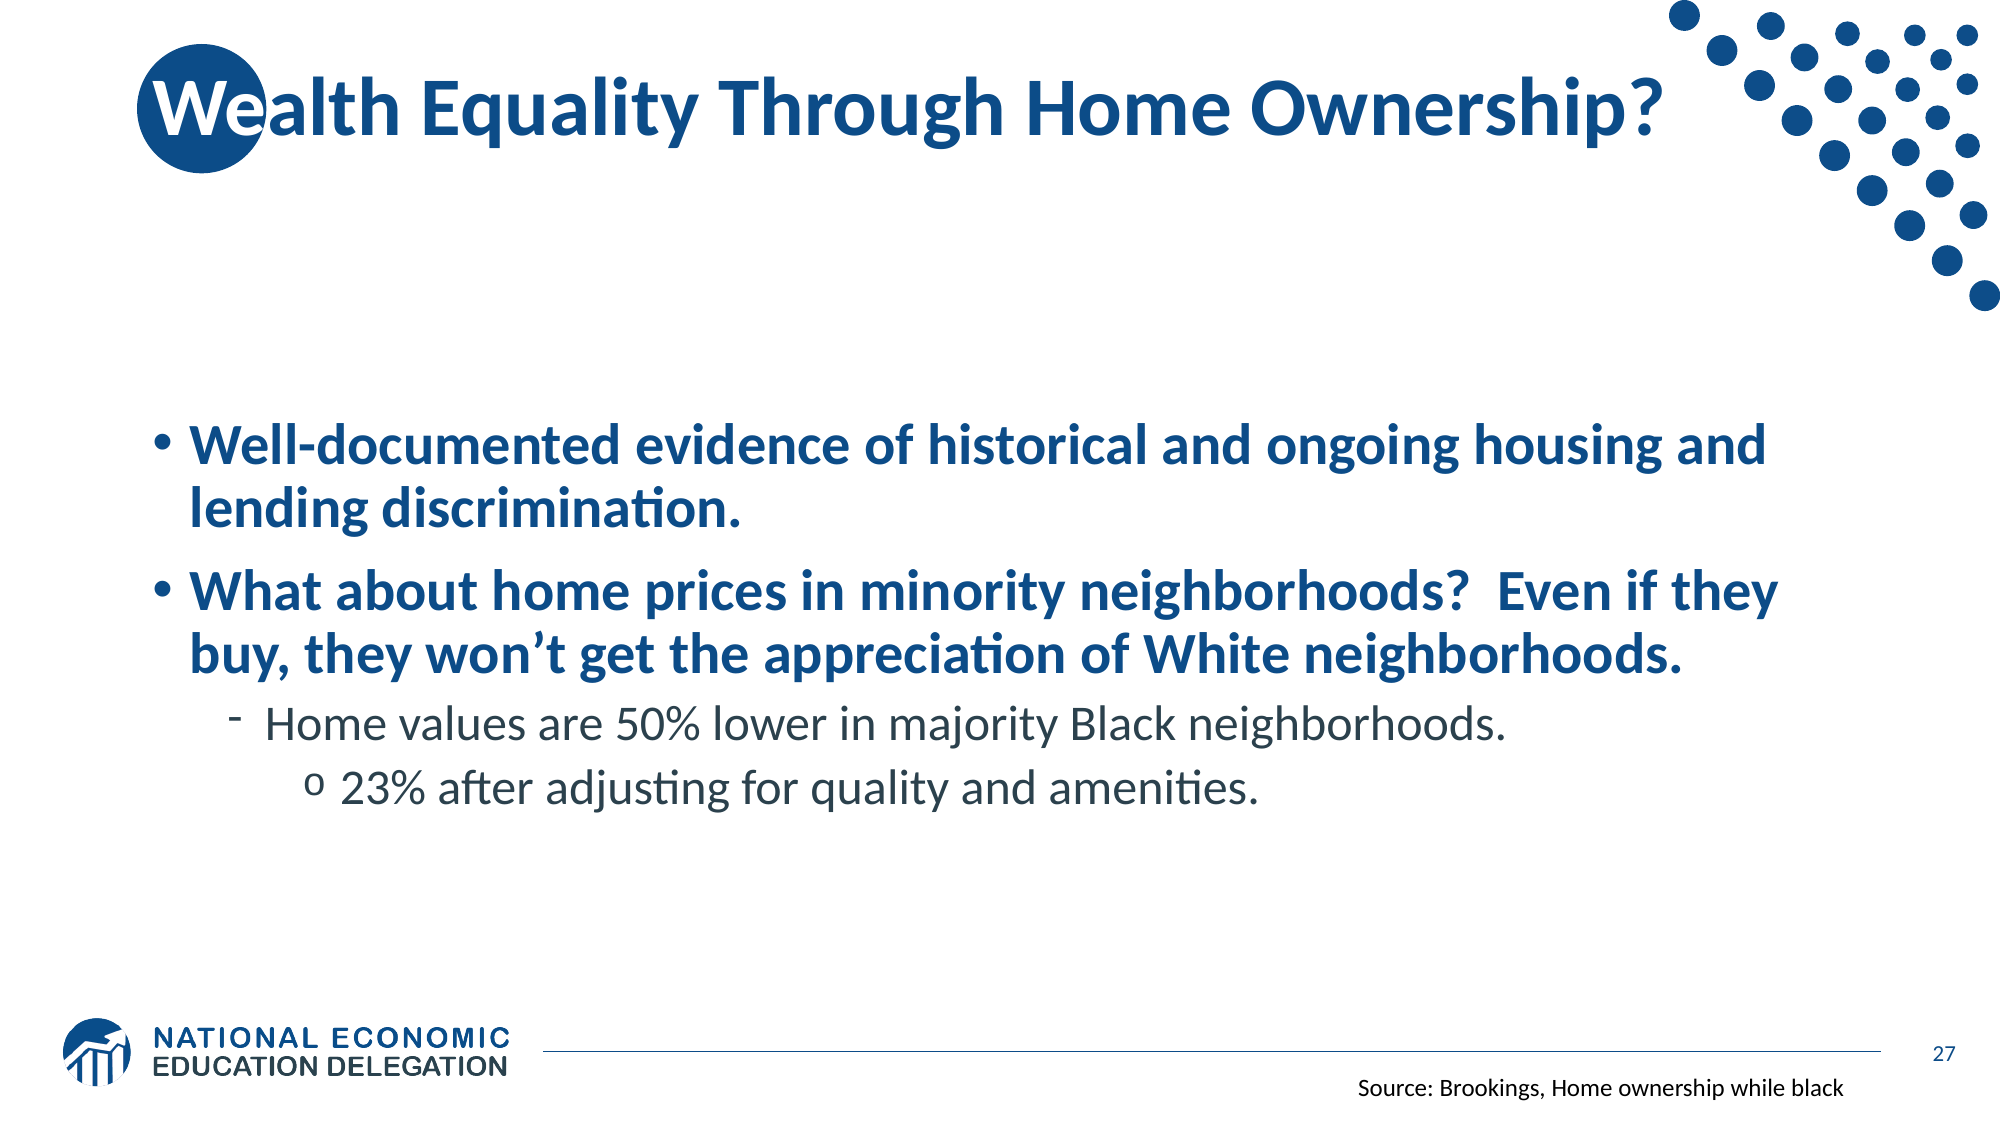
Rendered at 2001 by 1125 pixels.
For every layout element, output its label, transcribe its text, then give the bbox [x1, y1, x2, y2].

picture [55, 1013, 520, 1091]
title Wealth Equality Through Home Ownership? [137, 0, 1863, 218]
slide_number 27 [1521, 1022, 1972, 1082]
list Well-documented evidence of historical and ongoing housing and lending discrimination. What about home prices in minority neighborhoods? Even if they buy, they won’t get the appreciation of White neighborhoods. Home values are 50% lower in majority Black neighborhoods. 23% after adjusting for quality and amenities. [137, 257, 1863, 972]
text_box Source: Brookings, Home ownership while black [1343, 1064, 1860, 1110]
